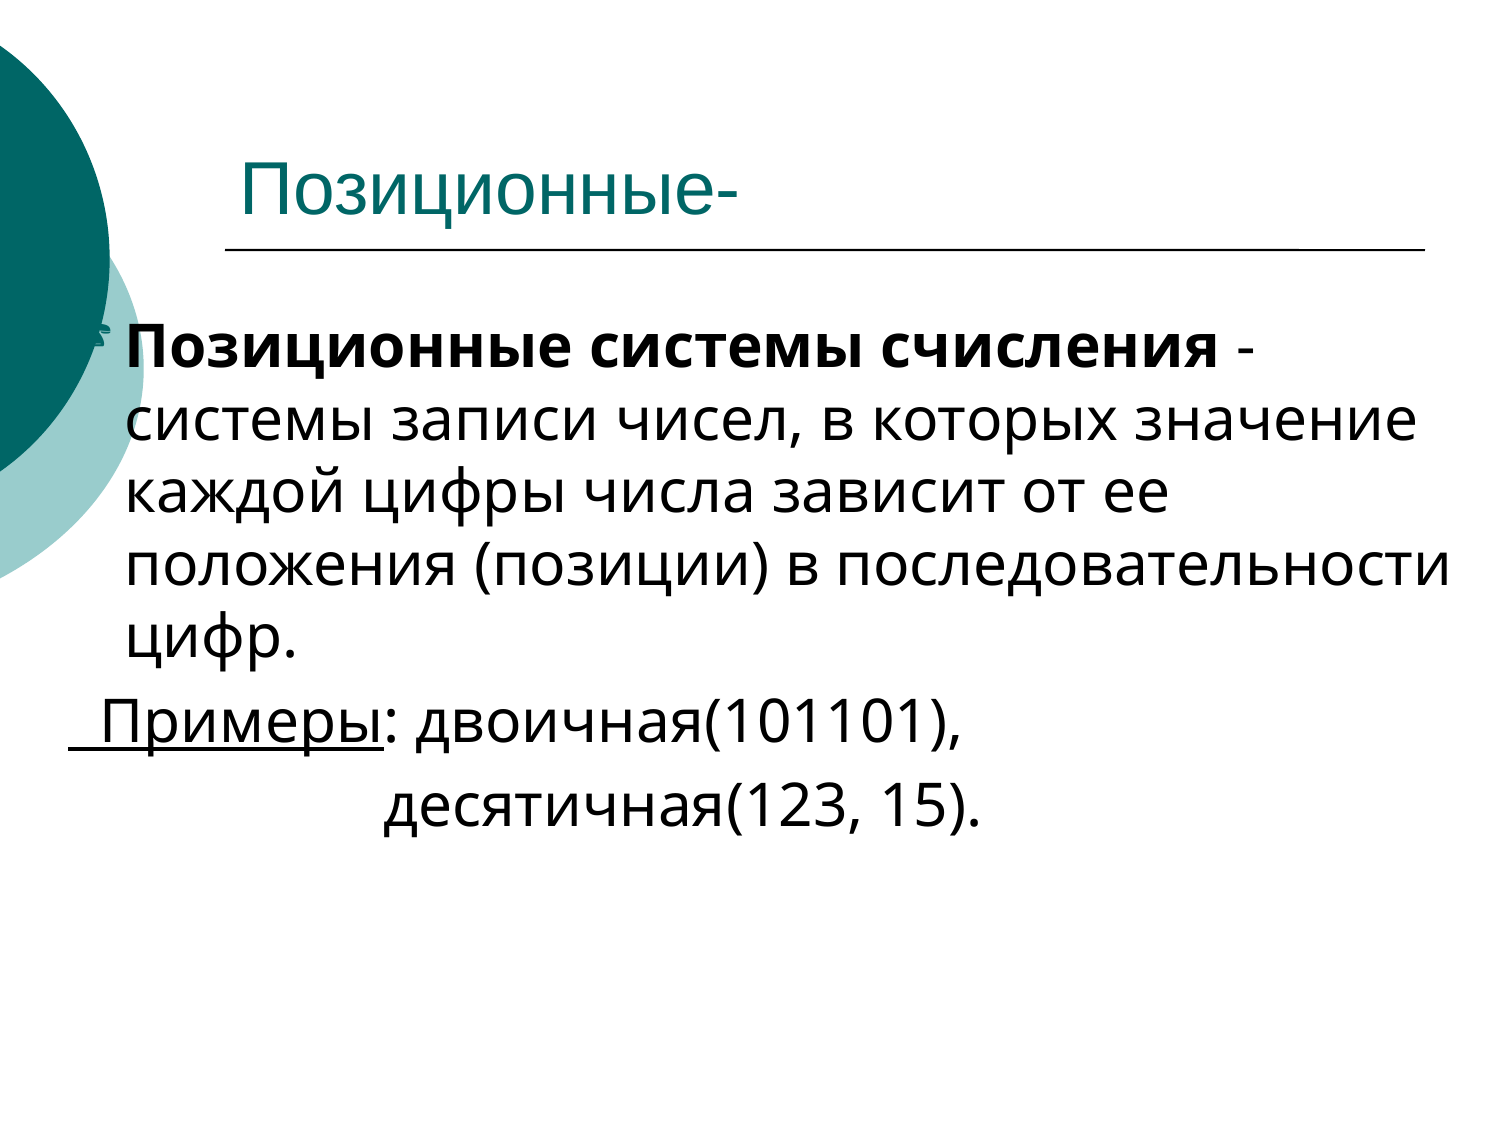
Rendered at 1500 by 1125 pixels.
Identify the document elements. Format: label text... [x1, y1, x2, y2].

title Позиционные- [224, 49, 1425, 237]
list Позиционные системы счисления - системы записи чисел, в которых значение каждой цифры числа зависит от ее положения (позиции) в последовательности цифр. Примеры: двоичная(101101), десятичная(123, 15). [53, 299, 1500, 1083]
